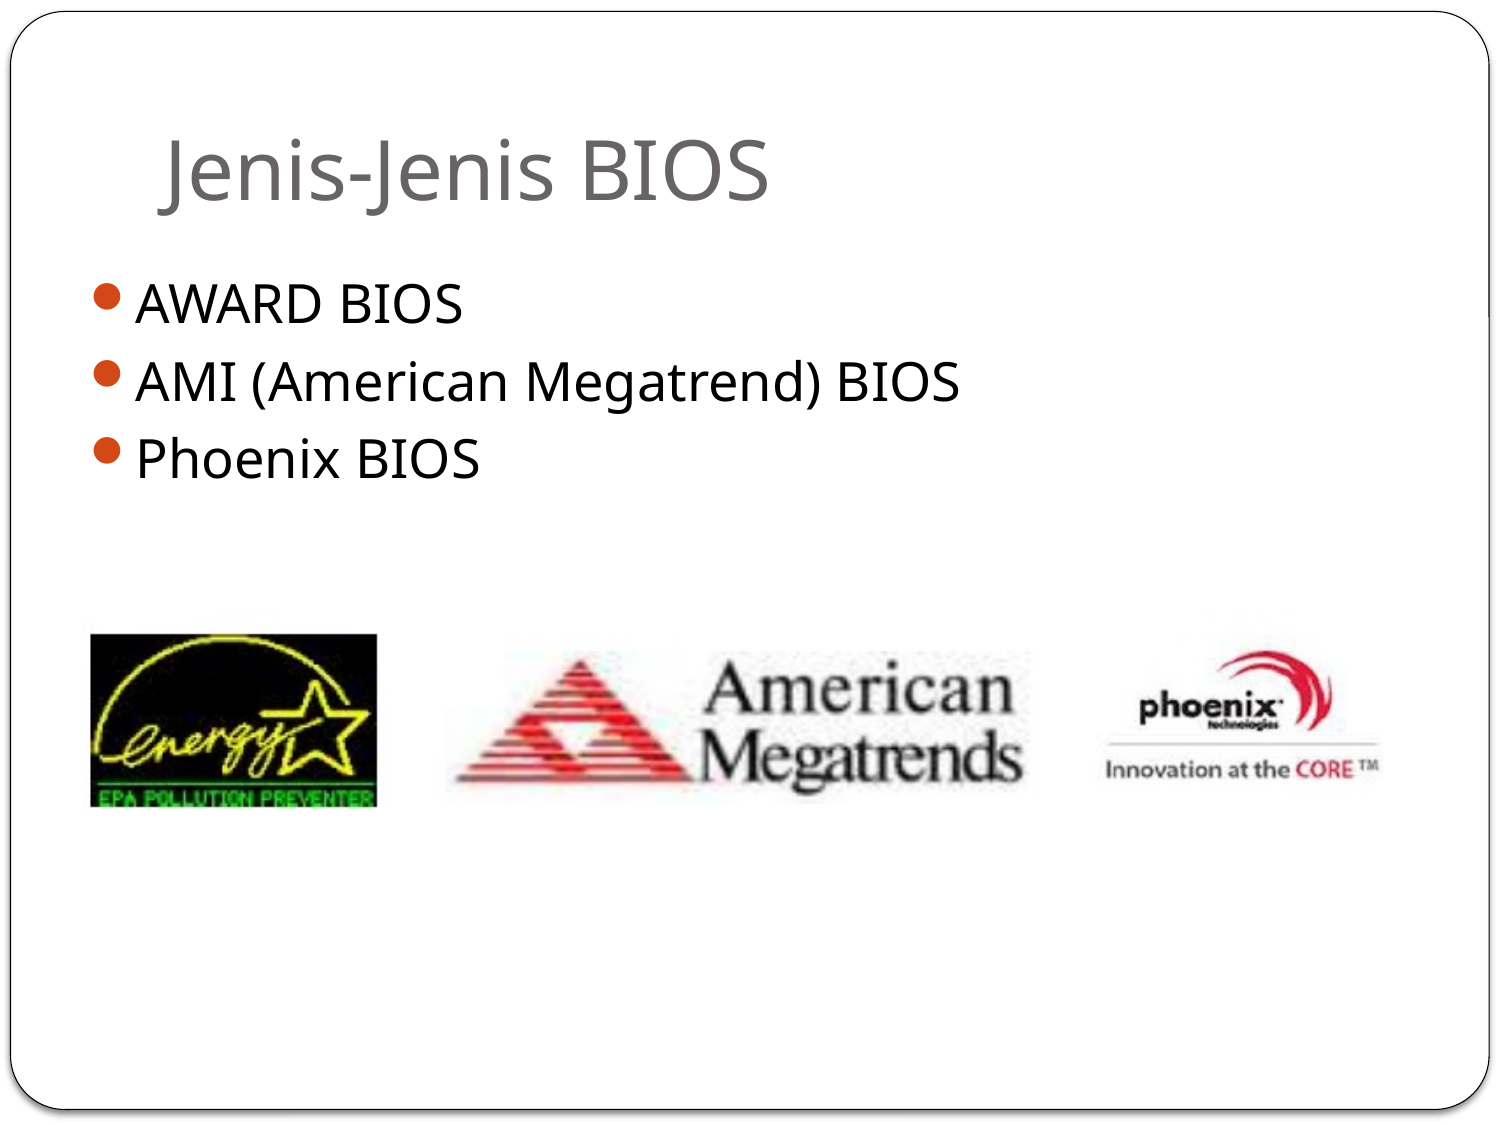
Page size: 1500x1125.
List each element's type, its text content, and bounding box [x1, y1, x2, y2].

picture [81, 609, 1384, 809]
list AWARD BIOS AMI (American Megatrend) BIOS Phoenix BIOS [75, 262, 1425, 551]
title Jenis-Jenis BIOS [150, 45, 1425, 233]
